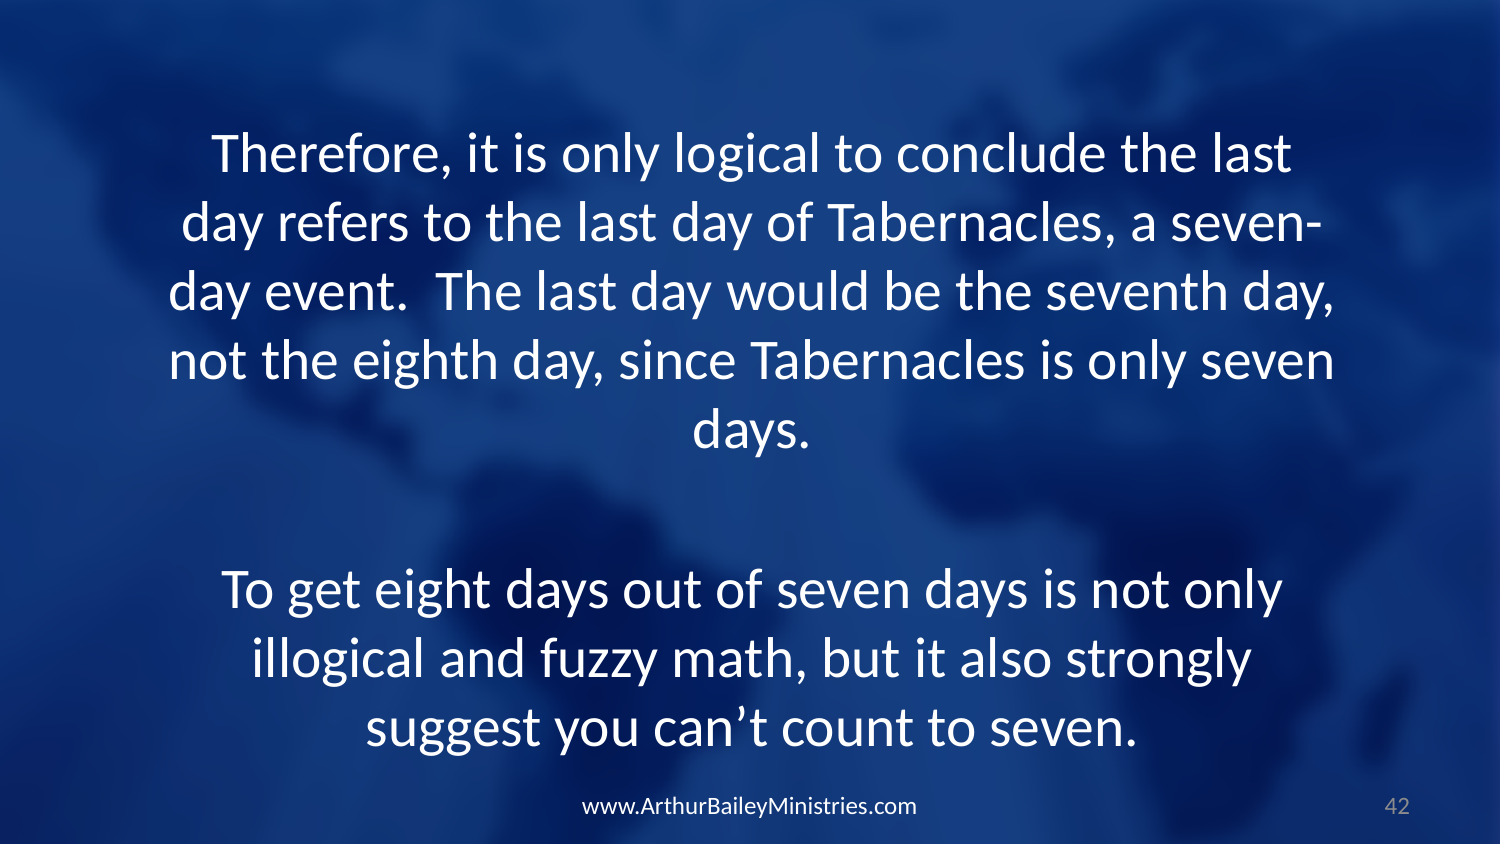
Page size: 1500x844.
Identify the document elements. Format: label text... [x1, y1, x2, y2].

picture [0, 0, 1500, 844]
list Therefore, it is only logical to conclude the last day refers to the last day of Tabernacles, a seven-day event. The last day would be the seventh day, not the eighth day, since Tabernacles is only seven days. To get eight days out of seven days is not only illogical and fuzzy math, but it also strongly suggest you can’t count to seven. [151, 107, 1355, 771]
slide_number 42 [1074, 782, 1425, 827]
footer www.ArthurBaileyMinistries.com [512, 782, 988, 827]
